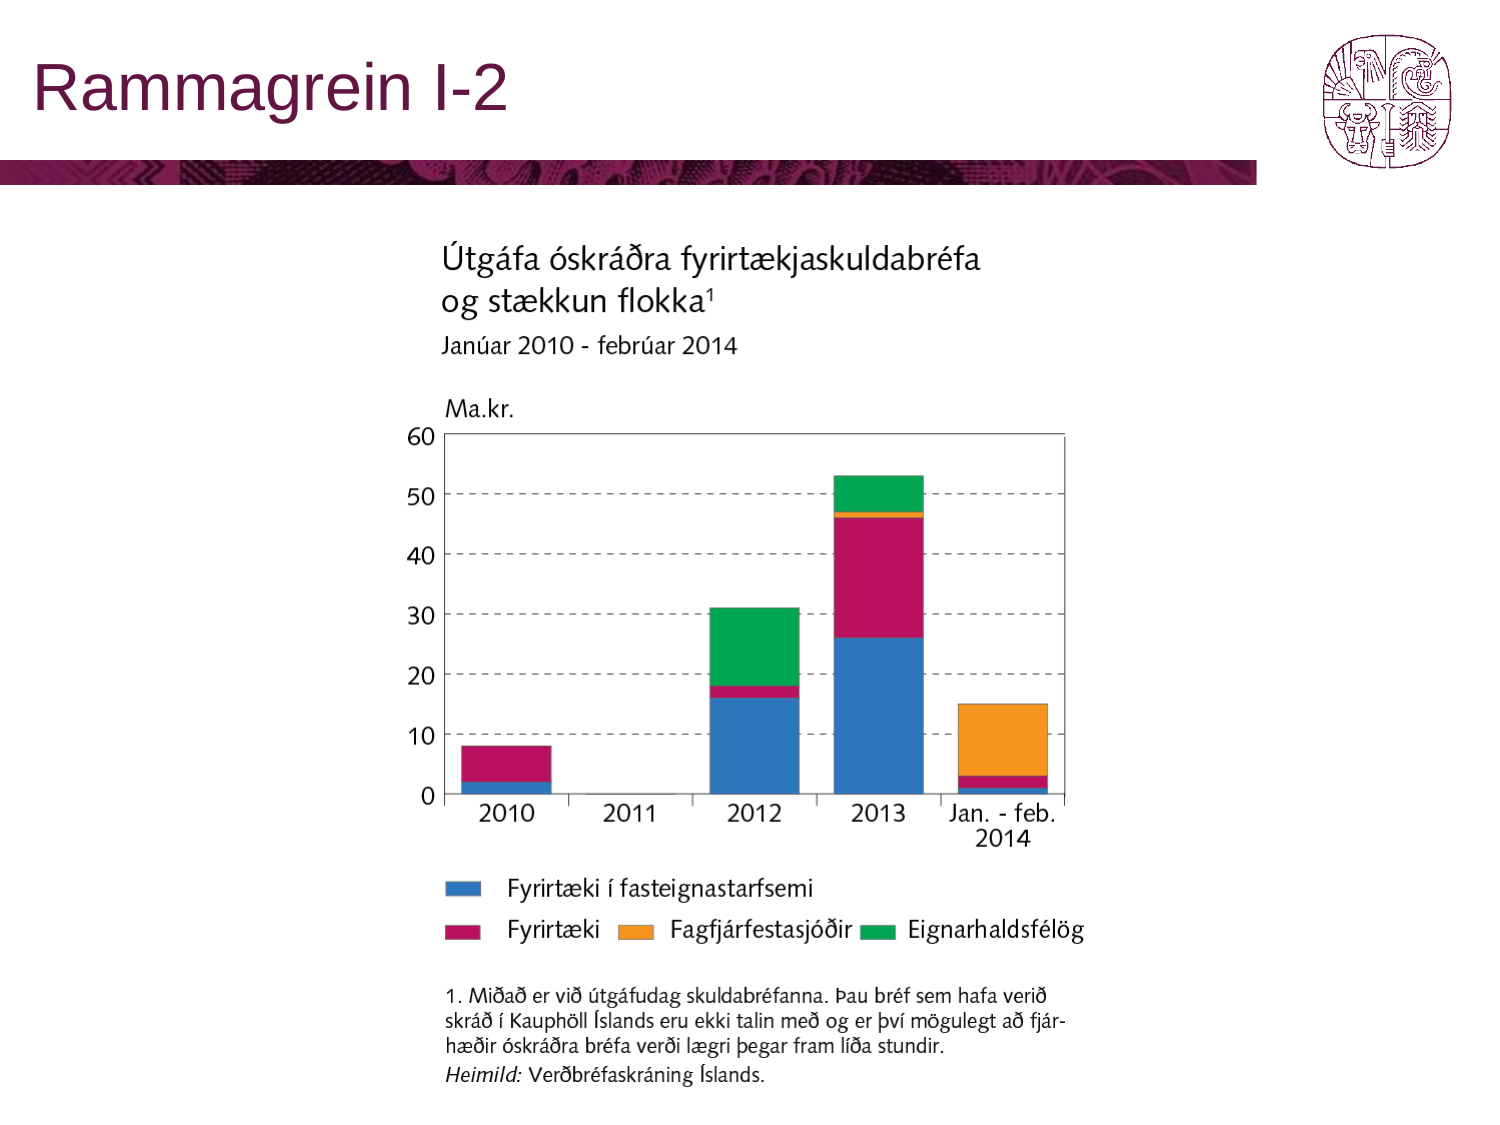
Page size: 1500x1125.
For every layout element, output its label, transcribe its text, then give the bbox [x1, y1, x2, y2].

picture [0, 160, 1258, 185]
picture [1316, 31, 1456, 173]
title Rammagrein I-2 [17, 19, 1247, 149]
picture [407, 195, 1084, 1088]
